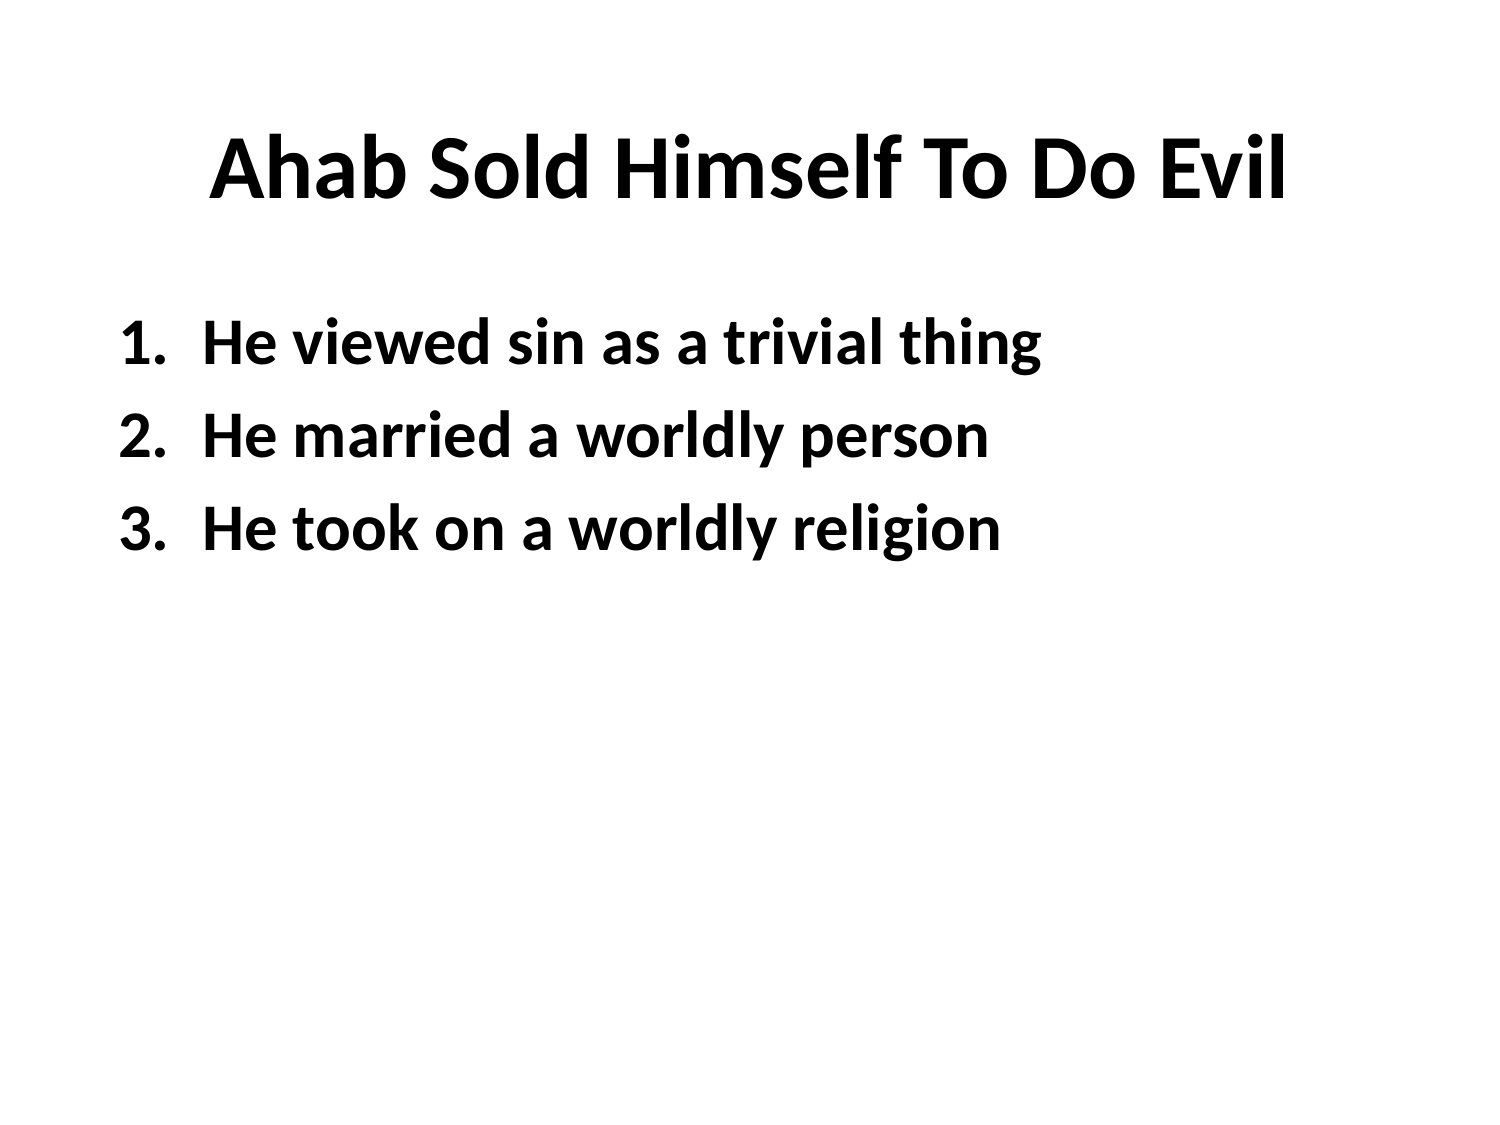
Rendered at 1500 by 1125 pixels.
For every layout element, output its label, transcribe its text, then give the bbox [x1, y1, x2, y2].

list He viewed sin as a trivial thing He married a worldly person He took on a worldly religion [103, 299, 1397, 1014]
title Ahab Sold Himself To Do Evil [103, 59, 1397, 278]
